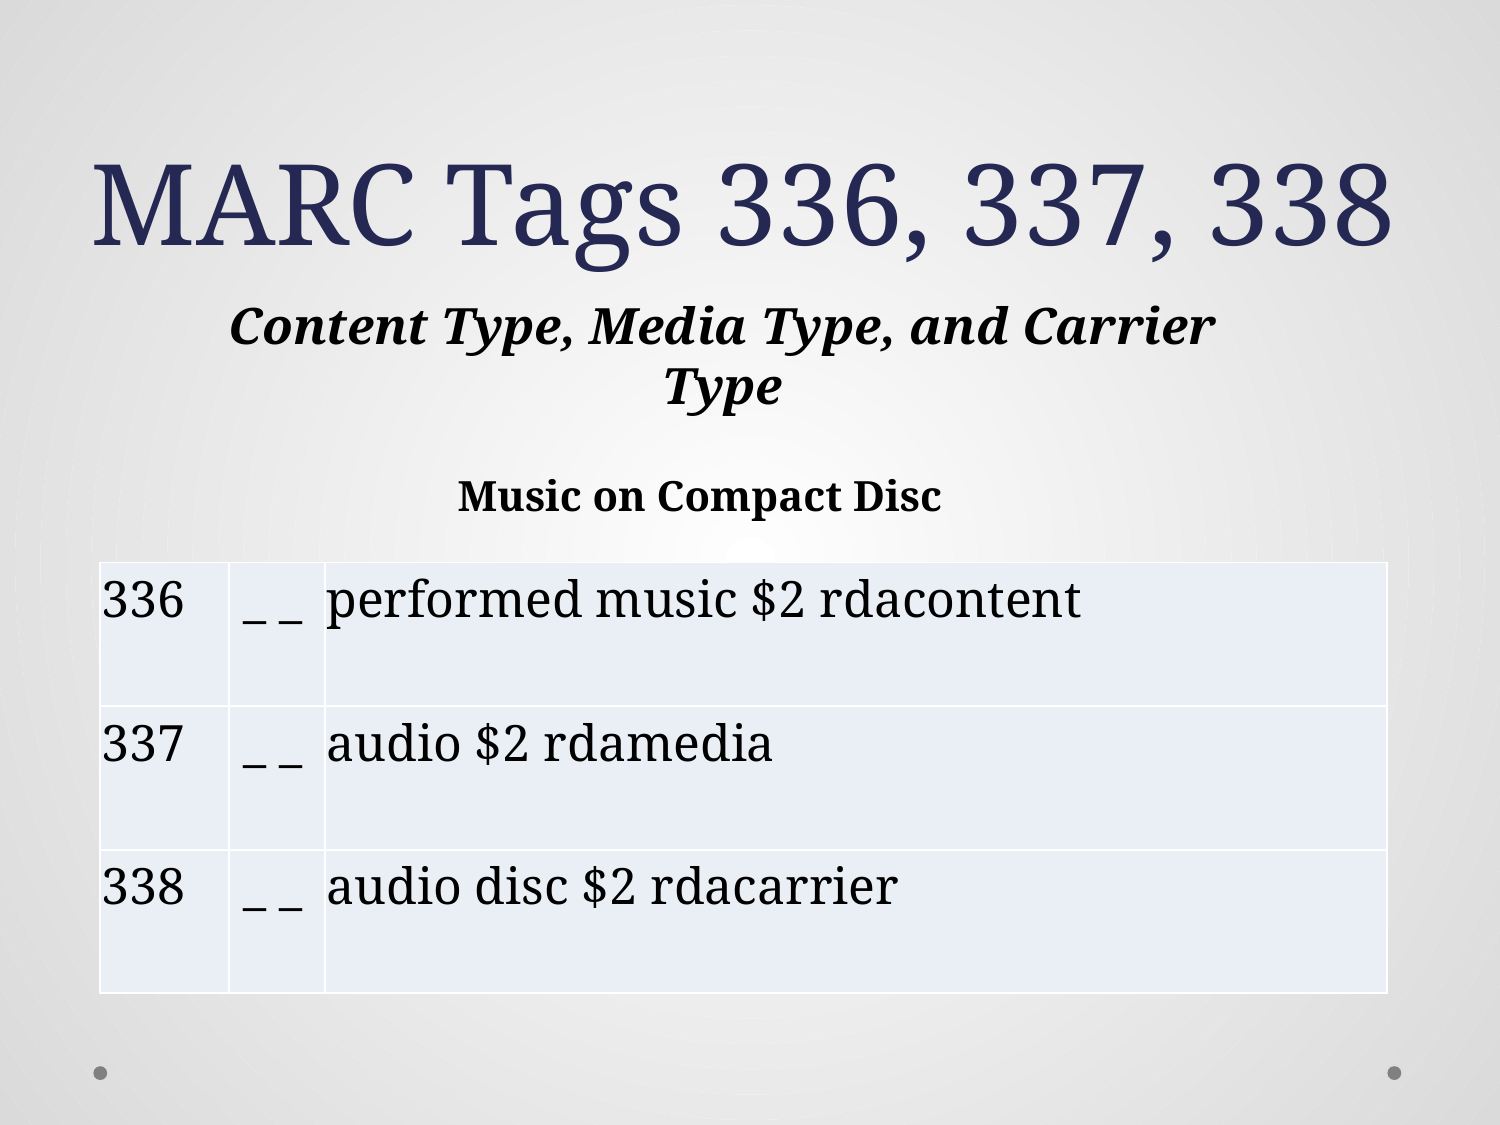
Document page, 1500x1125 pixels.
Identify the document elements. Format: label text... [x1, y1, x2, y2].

table_cell 337 [101, 707, 228, 849]
title MARC Tags 336, 337, 338 [75, 87, 1413, 275]
text_box Content Type, Media Type, and Carrier Type [194, 287, 1250, 423]
table_cell audio disc $2 rdacarrier [326, 851, 1386, 992]
table_cell audio $2 rdamedia [326, 707, 1386, 849]
table_cell 338 [101, 851, 228, 992]
text_box Music on Compact Disc [437, 462, 963, 528]
table_header 336 [101, 563, 228, 705]
table_cell _ _ [230, 707, 324, 849]
table_header performed music $2 rdacontent [326, 563, 1386, 705]
table_cell _ _ [230, 851, 324, 992]
table_header _ _ [230, 563, 324, 705]
